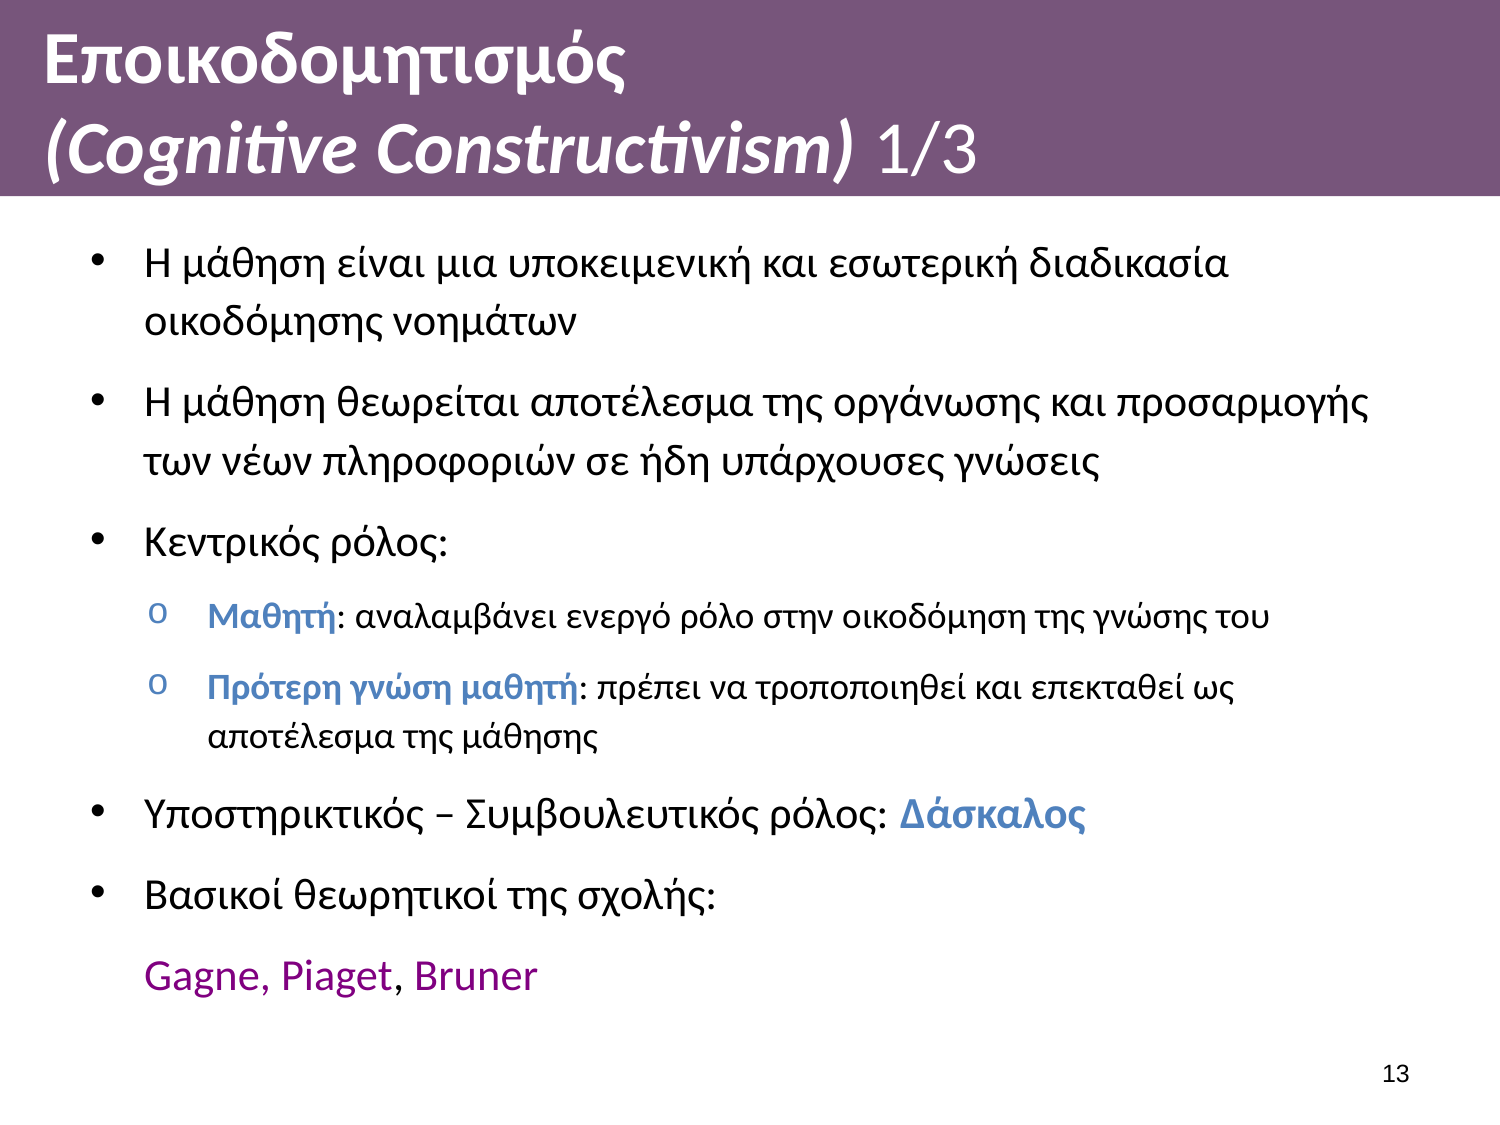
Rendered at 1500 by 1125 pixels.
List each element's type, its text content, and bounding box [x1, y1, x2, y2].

slide_number 12 [1074, 1042, 1425, 1103]
list Η μάθηση είναι μια υποκειμενική και εσωτερική διαδικασία οικοδόμησης νοημάτων Η μάθηση θεωρείται αποτέλεσμα της οργάνωσης και προσαρμογής των νέων πληροφοριών σε ήδη υπάρχουσες γνώσεις Κεντρικός ρόλος: Μαθητή: αναλαμβάνει ενεργό ρόλο στην οικοδόμηση της γνώσης του Πρότερη γνώση μαθητή: πρέπει να τροποποιηθεί και επεκταθεί ως αποτέλεσμα της μάθησης Υποστηρικτικός – Συμβουλευτικός ρόλος: Δάσκαλος Βασικοί θεωρητικοί της σχολής: Gagne, Piaget, Bruner [75, 219, 1425, 1024]
title Εποικοδομητισμός (Cognitive Constructivism) 1/3 [0, 0, 1500, 197]
